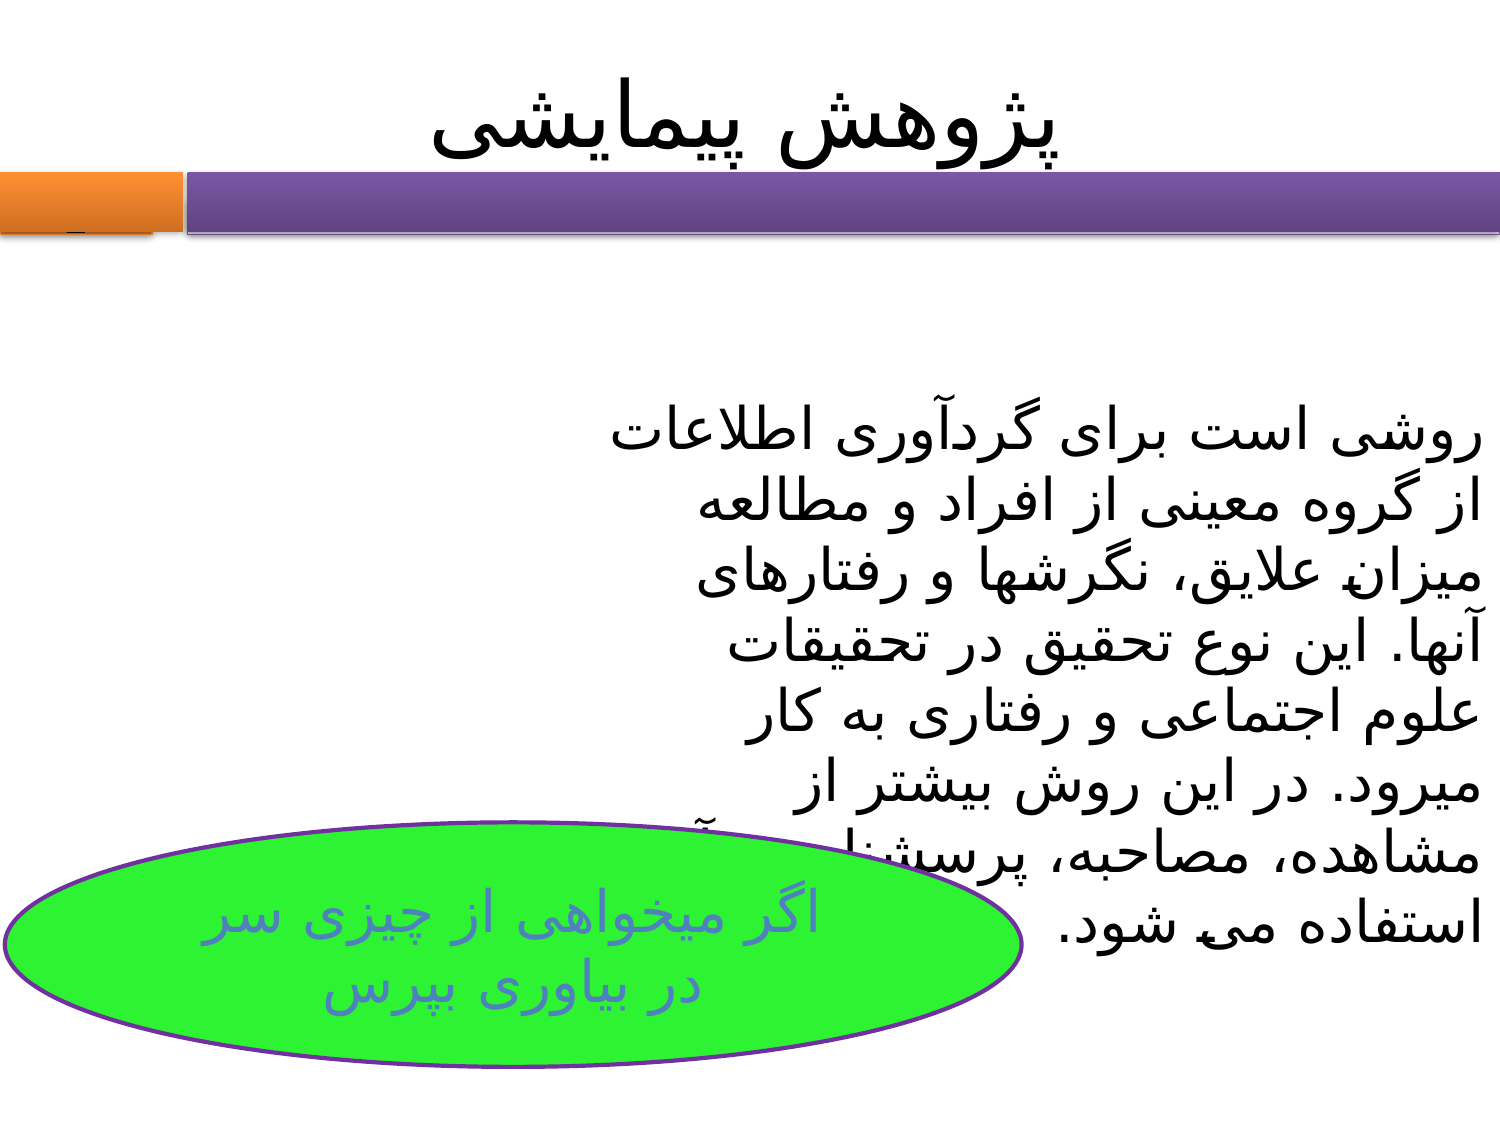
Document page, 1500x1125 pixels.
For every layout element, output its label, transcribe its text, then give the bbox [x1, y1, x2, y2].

text_box روشی است برای گردآوری اطلاعات از گروه معینی از افراد و مطالعه میزان علایق، نگرشها و رفتارهای آنها. این نوع تحقیق در تحقیقات علوم اجتماعی و رفتاری به کار میرود. در این روش بیشتر از مشاهده، مصاحبه، پرسشنامه و آمار استفاده می شود. [572, 301, 1500, 965]
text_box [0, 172, 183, 232]
text_box اگر میخواهی از چیزی سر در بیاوری بپرس [2, 820, 1024, 1069]
title پژوهش پیمایشی [70, 46, 1421, 171]
text_box [187, 172, 1500, 232]
